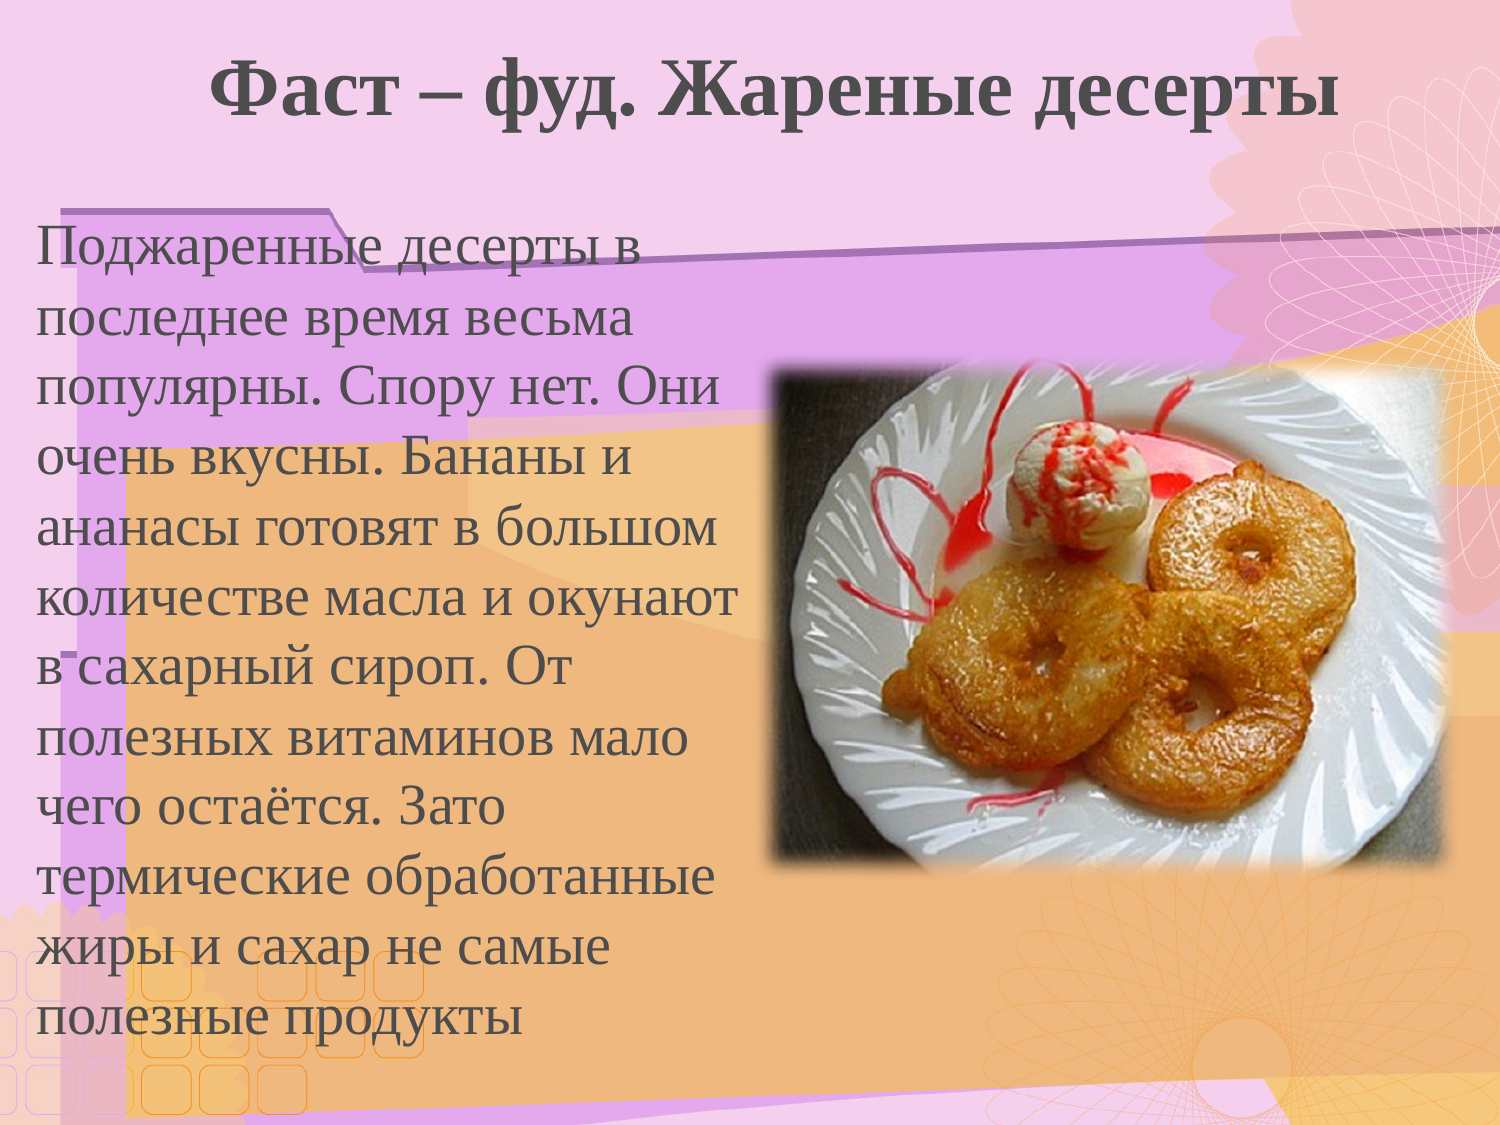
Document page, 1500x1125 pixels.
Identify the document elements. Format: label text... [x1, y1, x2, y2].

picture [0, 0, 1500, 1125]
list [753, 351, 1460, 881]
list Поджаренные десерты в последнее время весьма популярны. Спору нет. Они очень вкусны. Бананы и ананасы готовят в большом количестве масла и окунают в сахарный сироп. От полезных витаминов мало чего остаётся. Зато термические обработанные жиры и сахар не самые полезные продукты [0, 198, 786, 1091]
title Фаст – фуд. Жареные десерты [124, 0, 1426, 165]
